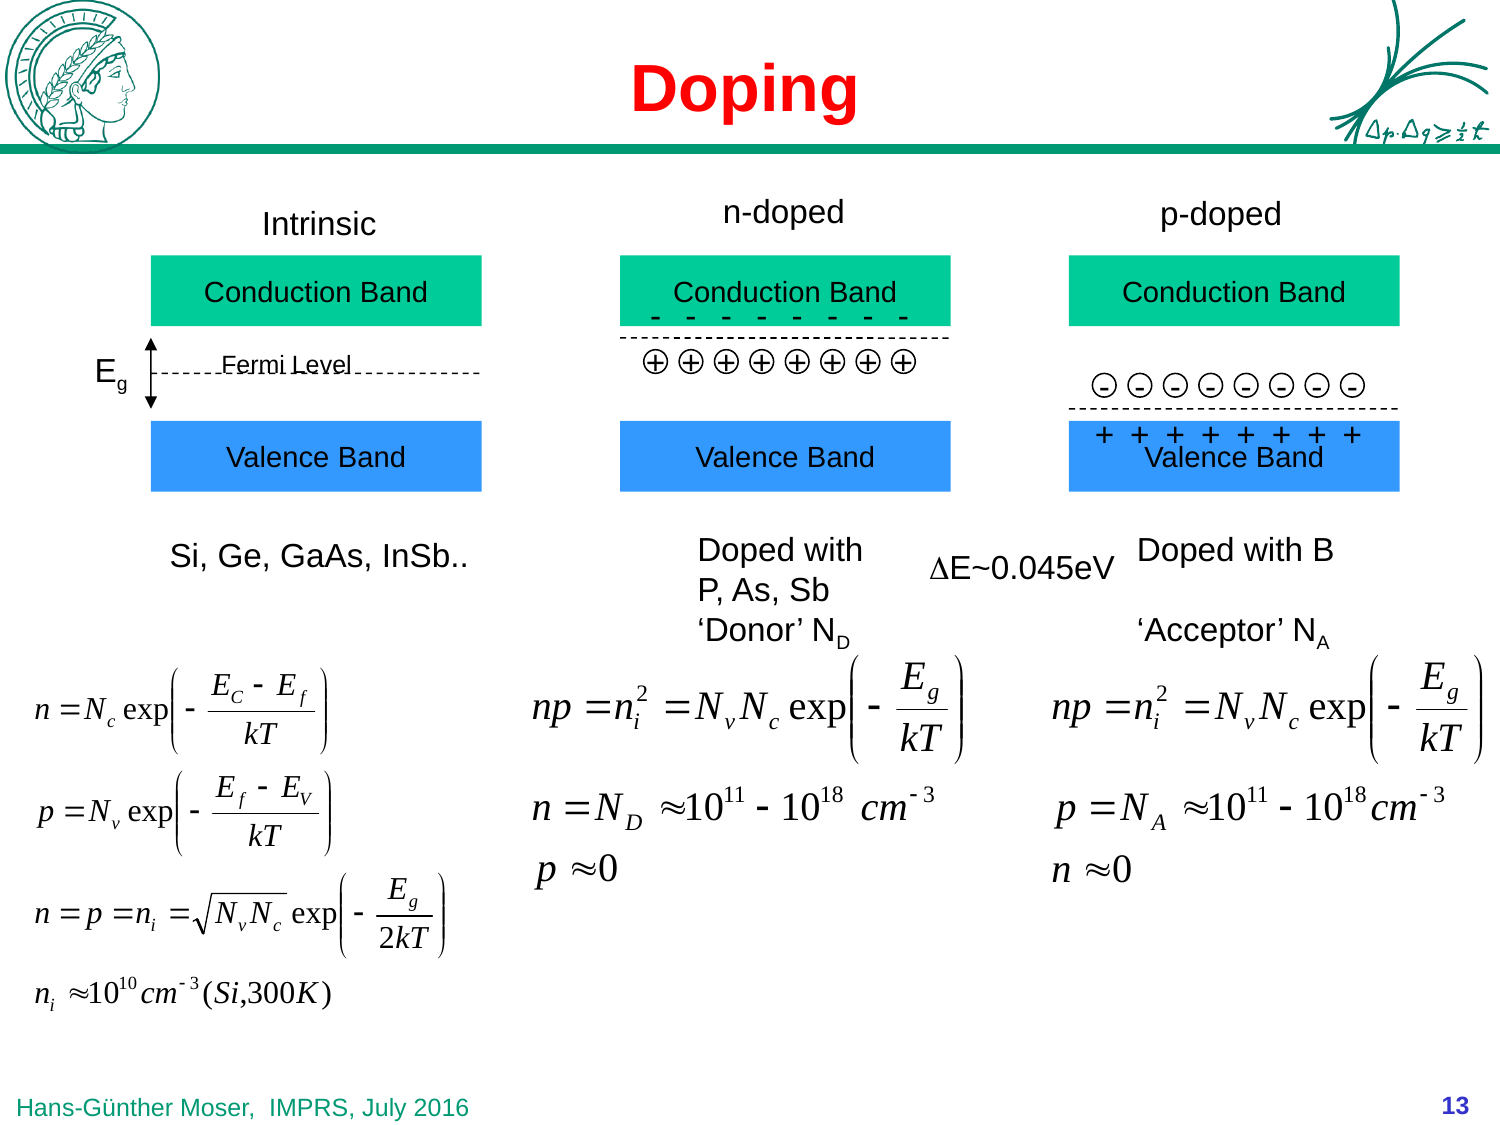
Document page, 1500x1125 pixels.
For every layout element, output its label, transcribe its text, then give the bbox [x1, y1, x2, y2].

text_box Si, Ge, GaAs, InSb.. [154, 527, 485, 582]
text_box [1068, 184, 1400, 492]
text_box Doped with B ‘Acceptor’ NA [1122, 520, 1350, 643]
text_box Doped with P, As, Sb ‘Donor’ ND [682, 520, 879, 643]
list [1045, 644, 1495, 892]
text_box DE~0.045eV [914, 538, 1131, 594]
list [29, 661, 455, 1019]
slide_number 13 [1411, 1082, 1500, 1125]
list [525, 644, 975, 899]
title Doping [126, 22, 1365, 147]
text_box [619, 183, 1069, 492]
picture [5, 0, 160, 154]
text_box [76, 194, 482, 492]
